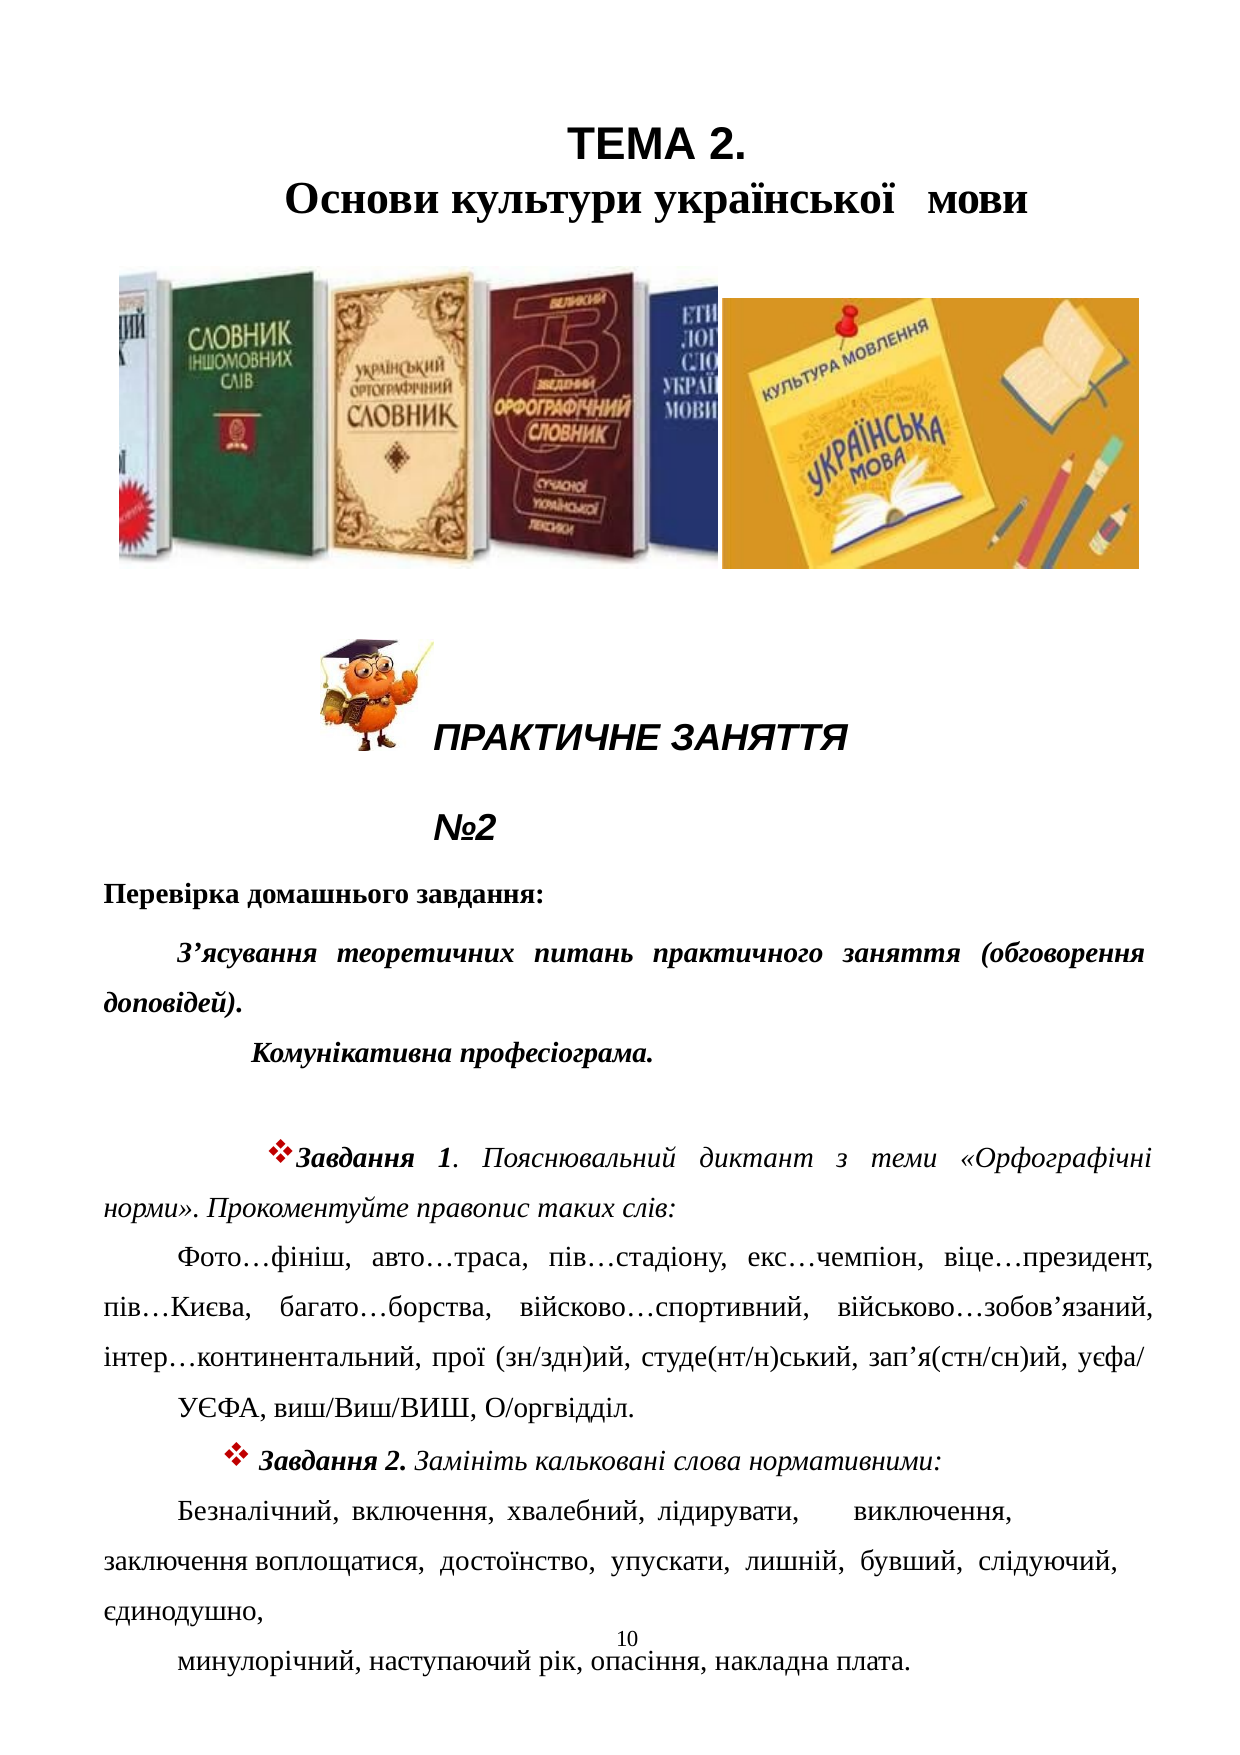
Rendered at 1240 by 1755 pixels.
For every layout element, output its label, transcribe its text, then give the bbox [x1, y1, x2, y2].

slide_number 10 [609, 1626, 648, 1755]
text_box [118, 266, 1140, 569]
text_box ПРАКТИЧНЕ ЗАНЯТТЯ №2 Перевірка домашнього завдання: З’ясування теоретичних питань практичного заняття (обговорення доповідей). Комунікативна професіограма. Завдання 1. Пояснювальний диктант з теми «Орфографічні норми». Прокоментуйте правопис таких слів: Фото…фініш, авто…траса, пів…стадіону, екс…чемпіон, віце…президент, пів…Києва, багато…борства, війсково…спортивний, військово…зобов’язаний, інтер…континентальний, прої (зн/здн)ий, студе(нт/н)ський, зап’я(стн/сн)ий, уєфа/ УЄФА, виш/Виш/ВИШ, О/оргвідділ. Завдання 2. Замініть кальковані слова нормативними: Безналічний, включення, хвалебний, лідирувати, виключення, заключення воплощатися, достоїнство, упускати, лишній, бувший, слідуючий, єдинодушно, минулорічний, наступаючий рік, опасіння, накладна плата. [101, 710, 1154, 1677]
picture [320, 638, 434, 751]
text_box ТЕМА 2. Основи культури української мови [281, 113, 1033, 223]
